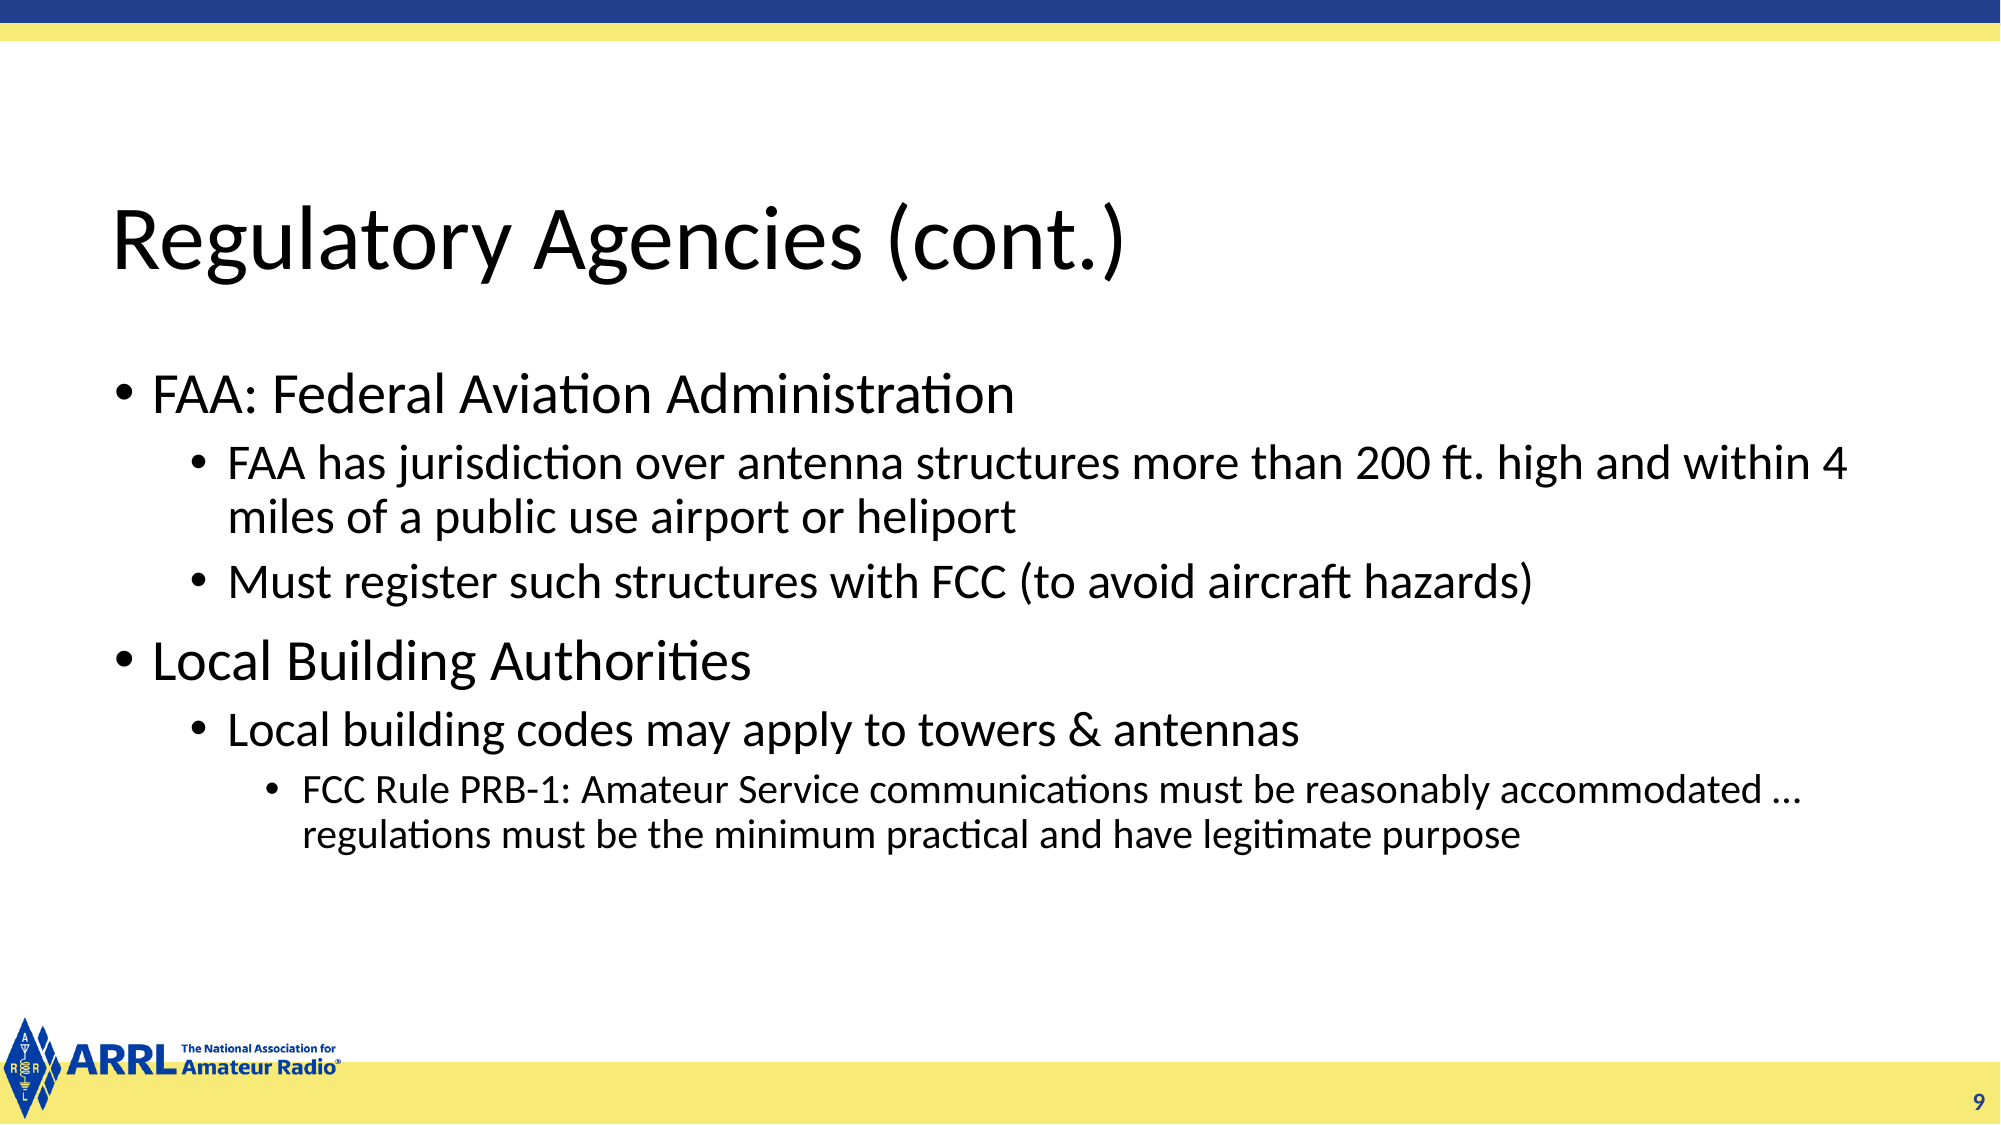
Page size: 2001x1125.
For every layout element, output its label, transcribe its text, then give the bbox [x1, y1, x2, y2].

title Regulatory Agencies (cont.) [96, 182, 1897, 327]
picture [1, 1015, 342, 1121]
list FAA: Federal Aviation Administration FAA has jurisdiction over antenna structures more than 200 ft. high and within 4 miles of a public use airport or heliport Must register such structures with FCC (to avoid aircraft hazards) Local Building Authorities Local building codes may apply to towers & antennas FCC Rule PRB-1: Amateur Service communications must be reasonably accommodated … regulations must be the minimum practical and have legitimate purpose [99, 355, 1900, 1075]
